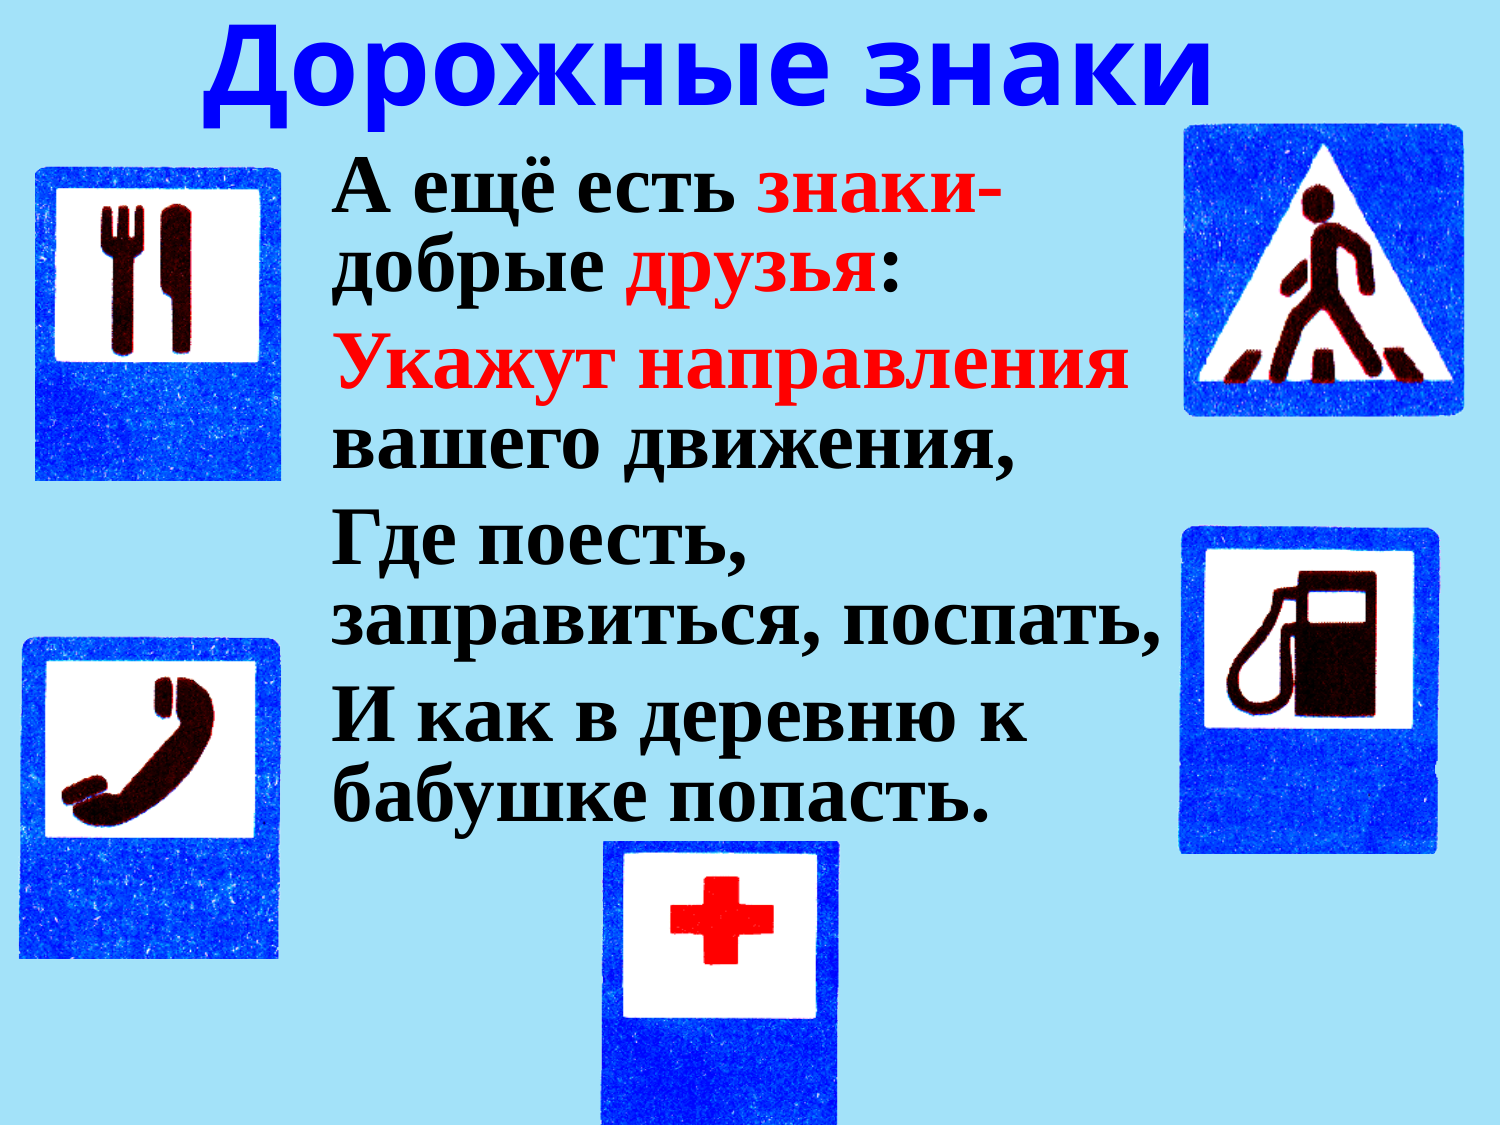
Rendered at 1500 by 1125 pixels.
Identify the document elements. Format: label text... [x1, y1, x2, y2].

picture [1171, 515, 1454, 854]
list А ещё есть знаки- добрые друзья: Укажут направления вашего движения, Где поесть, заправиться, поспать, И как в деревню к бабушке попасть. [316, 140, 1196, 868]
title Дорожные знаки [35, 0, 1388, 169]
picture [34, 152, 282, 481]
picture [597, 841, 856, 1125]
picture [0, 620, 282, 959]
picture [1183, 116, 1465, 419]
